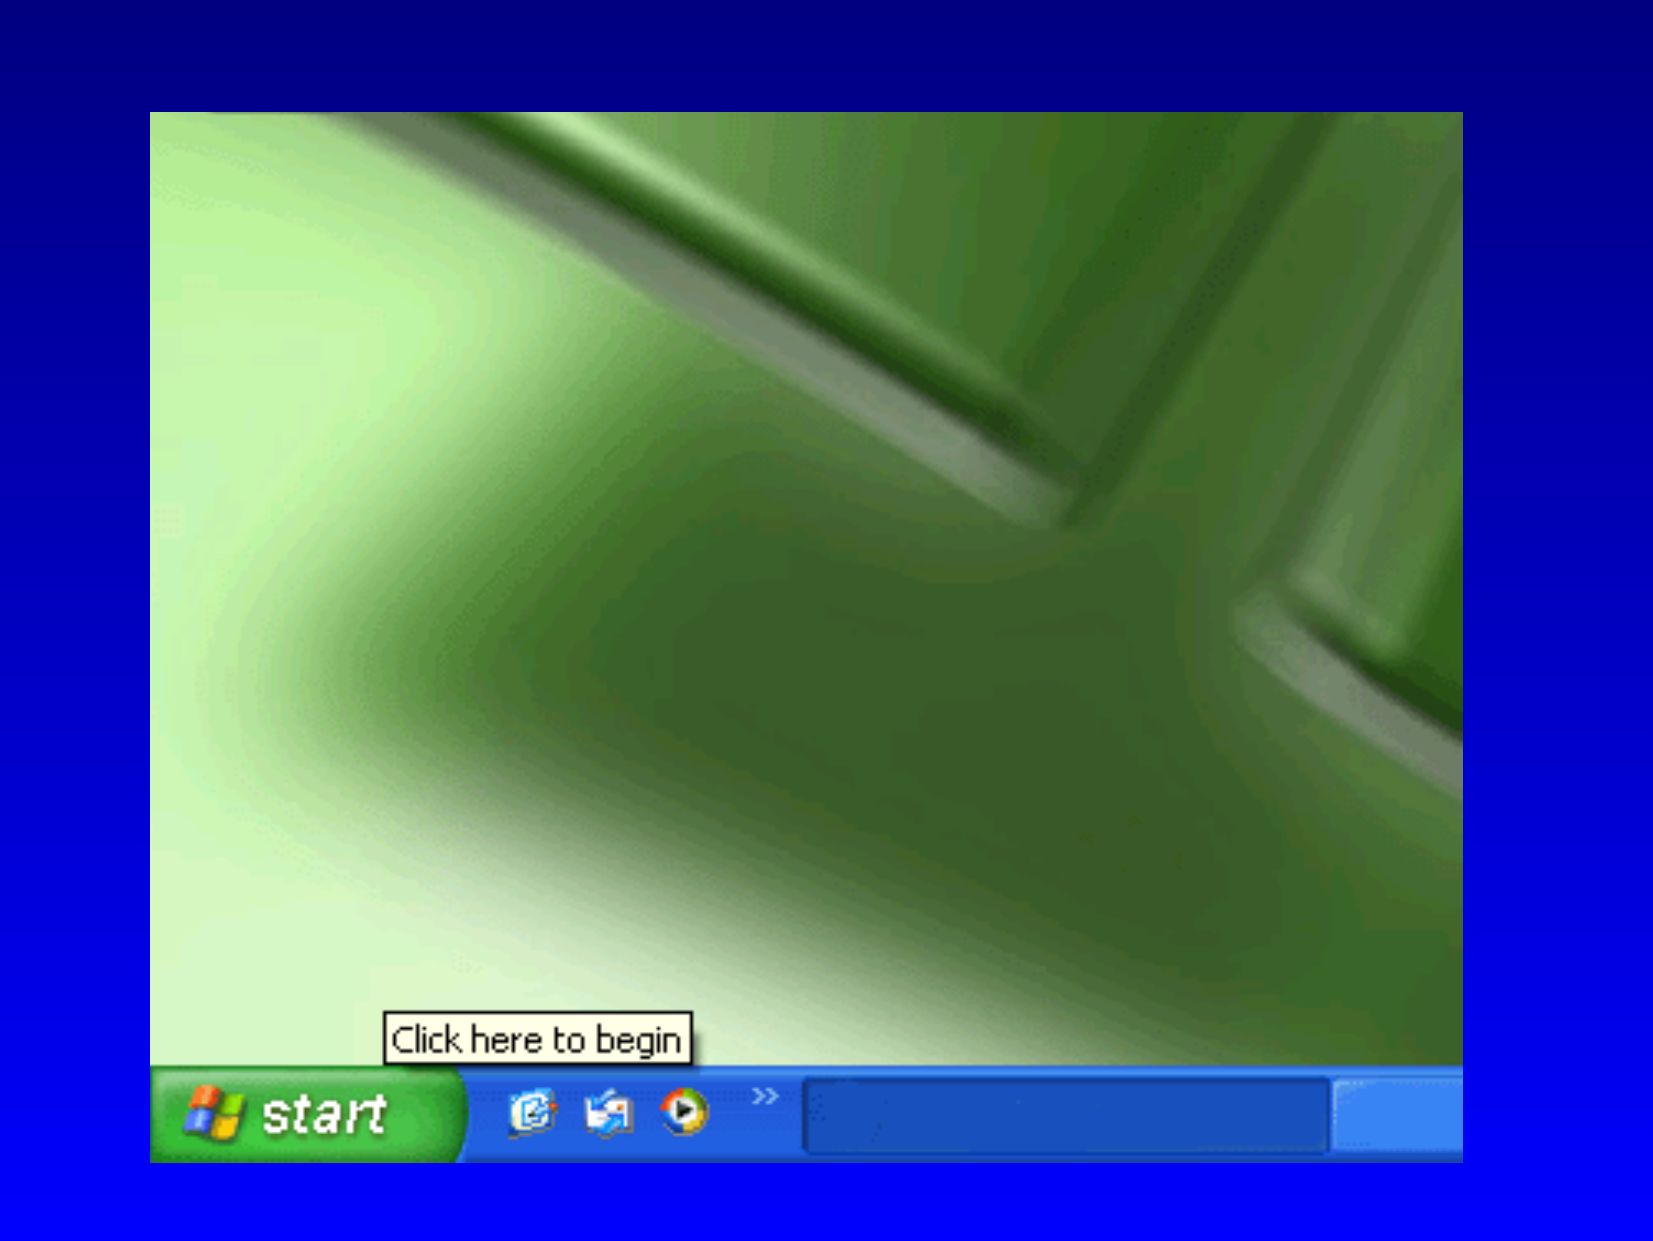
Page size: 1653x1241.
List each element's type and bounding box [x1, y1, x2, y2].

picture [149, 112, 1463, 1163]
